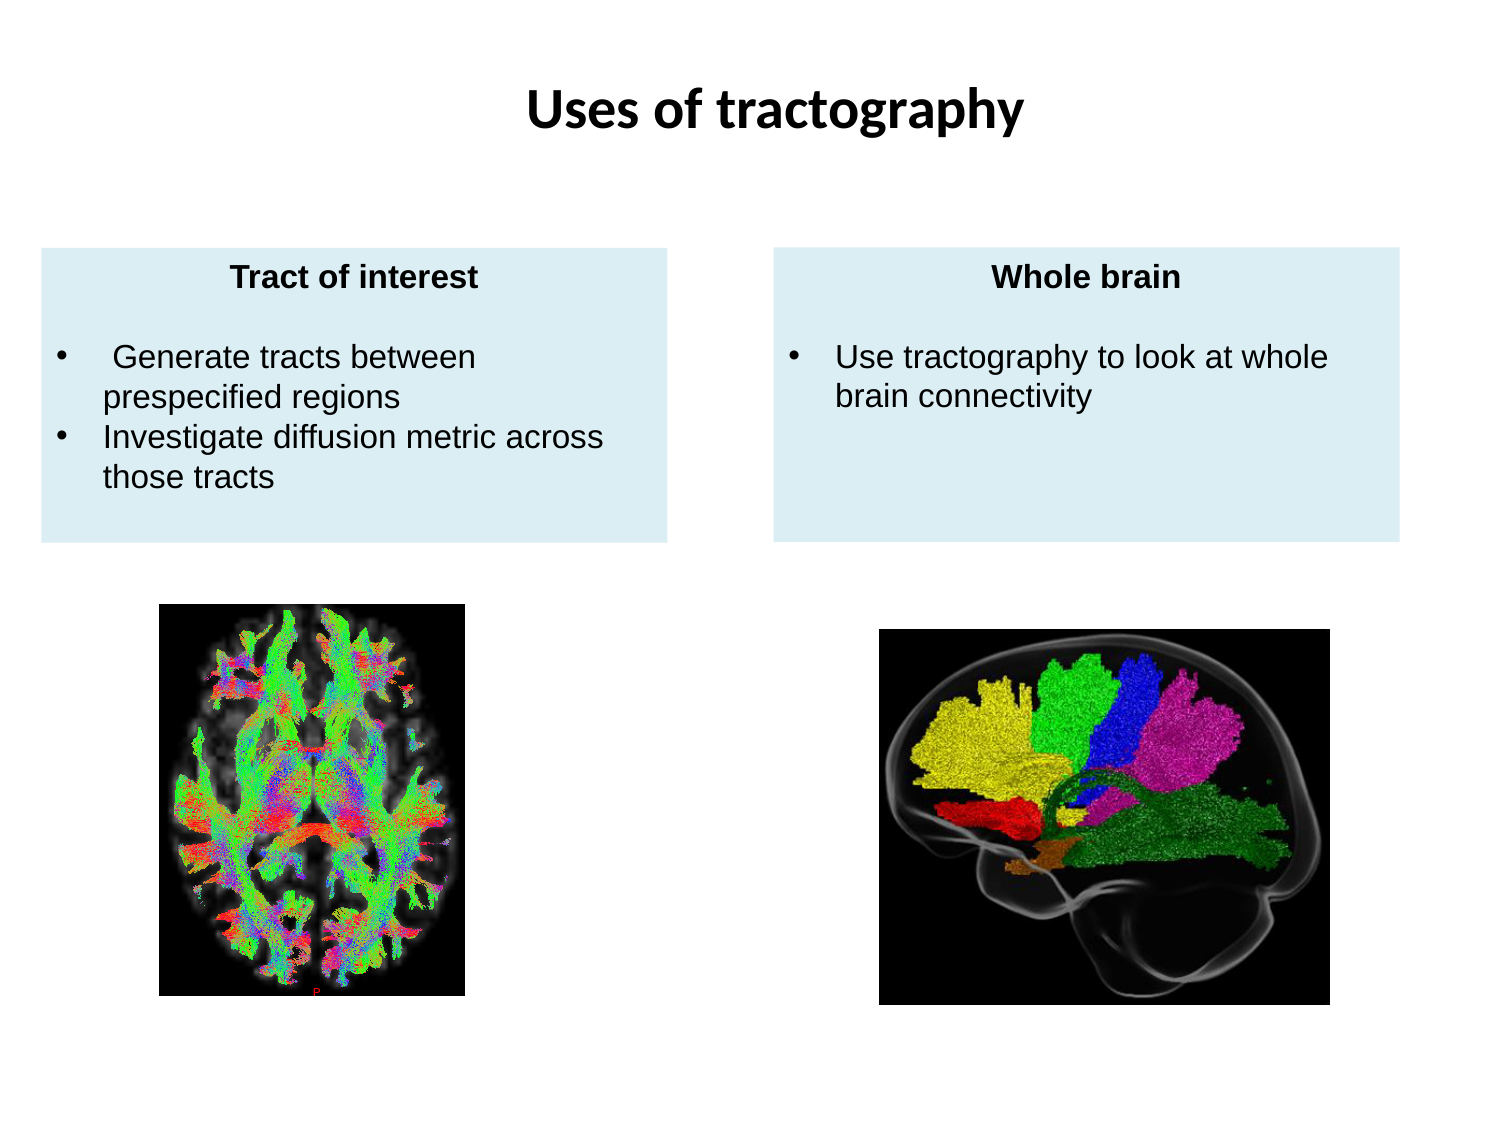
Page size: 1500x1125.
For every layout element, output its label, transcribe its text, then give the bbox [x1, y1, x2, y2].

text_box Whole brain Use tractography to look at whole brain connectivity [773, 247, 1400, 543]
picture [159, 604, 465, 996]
picture [879, 629, 1330, 1005]
text_box Uses of tractography [194, 28, 1282, 123]
text_box Tract of interest Generate tracts between prespecified regions Investigate diffusion metric across those tracts [41, 247, 668, 543]
